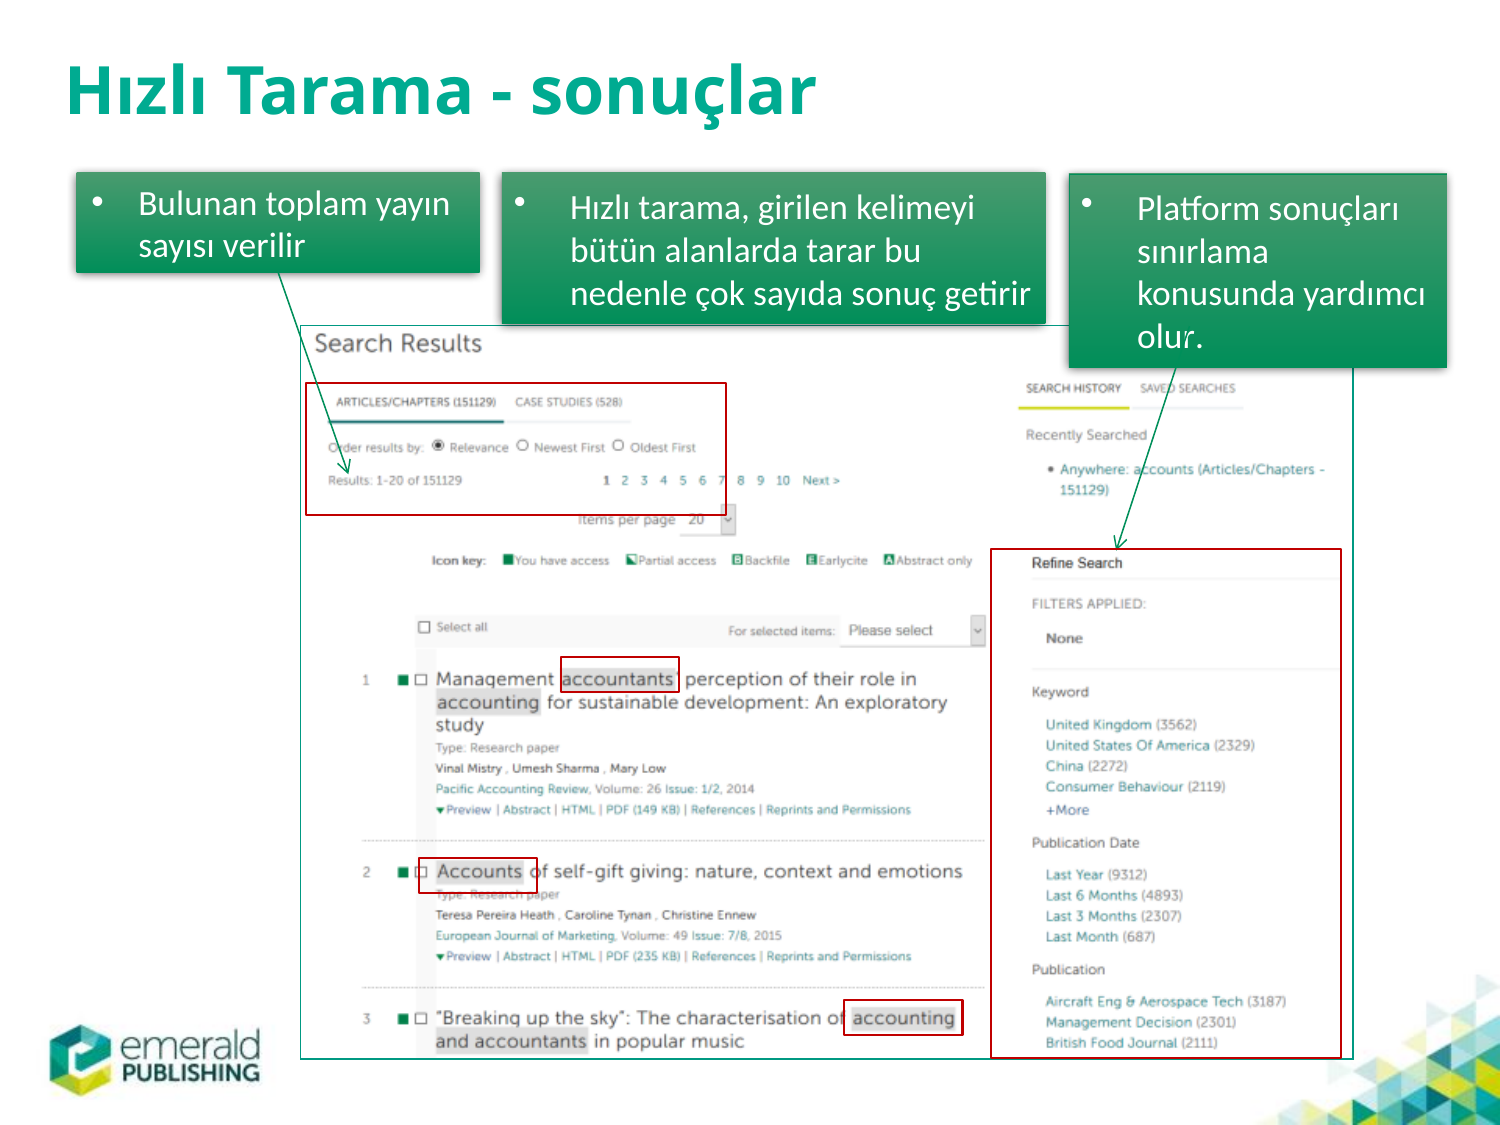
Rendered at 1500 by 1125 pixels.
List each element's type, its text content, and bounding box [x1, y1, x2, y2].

text_box Hızlı tarama, girilen kelimeyi bütün alanlarda tarar bu nedenle çok sayıda sonuç getirir [501, 172, 1046, 324]
text_box Platform sonuçları sınırlama konusunda yardımcı olur. [1068, 173, 1447, 368]
picture [0, 0, 1500, 1125]
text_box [1116, 326, 1190, 551]
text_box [360, 267, 443, 457]
title Hızlı Tarama - sonuçlar [64, 48, 1275, 209]
text_box Bulunan toplam yayın sayısı verilir [76, 172, 480, 273]
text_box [278, 273, 349, 475]
